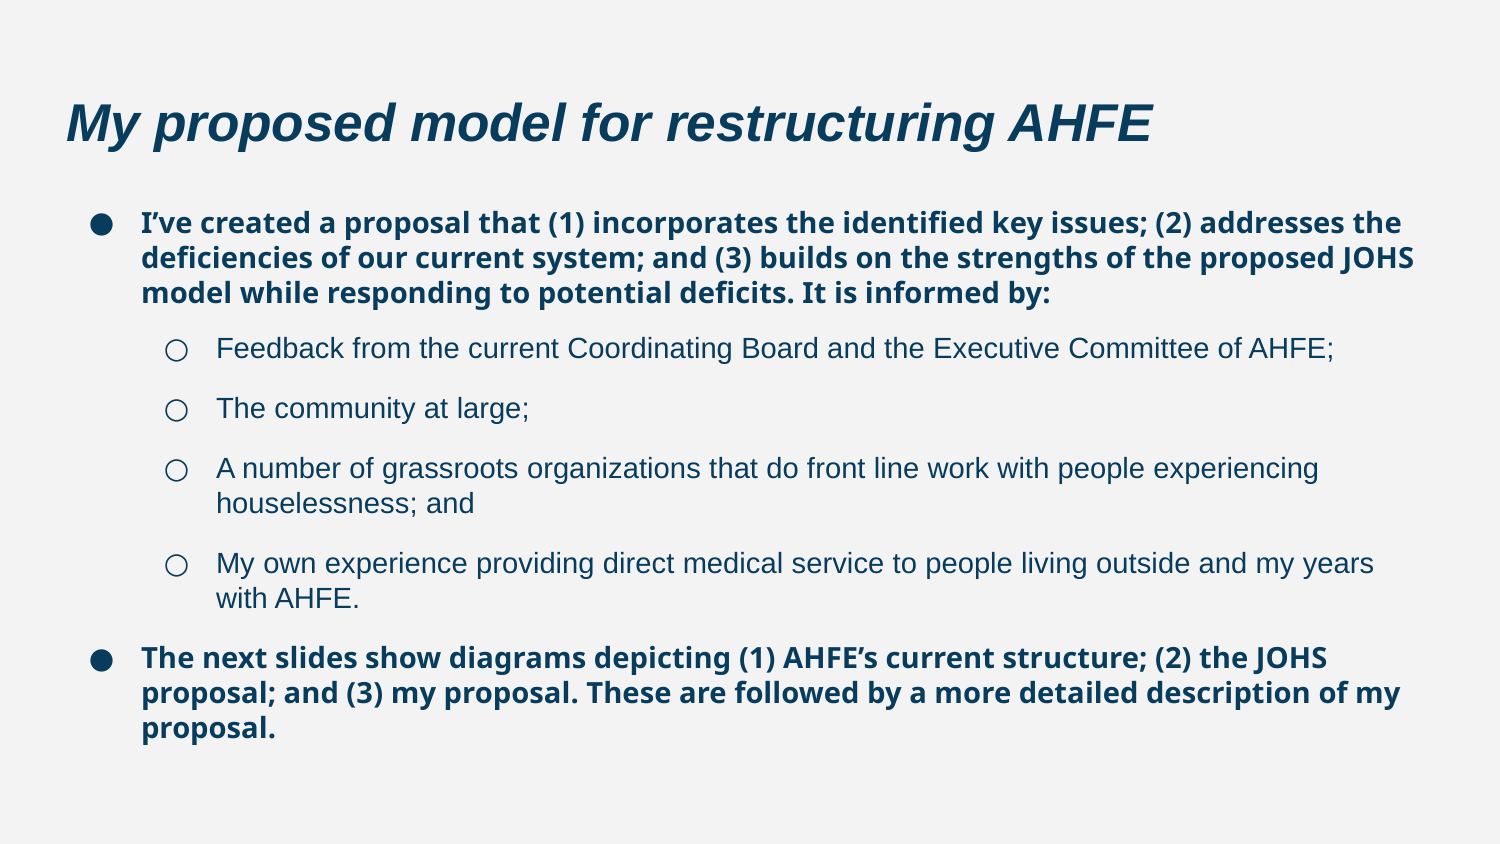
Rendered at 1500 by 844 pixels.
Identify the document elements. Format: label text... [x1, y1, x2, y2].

list I’ve created a proposal that (1) incorporates the identified key issues; (2) addresses the deficiencies of our current system; and (3) builds on the strengths of the proposed JOHS model while responding to potential deficits. It is informed by: Feedback from the current Coordinating Board and the Executive Committee of AHFE; The community at large; A number of grassroots organizations that do front line work with people experiencing houselessness; and My own experience providing direct medical service to people living outside and my years with AHFE. The next slides show diagrams depicting (1) AHFE’s current structure; (2) the JOHS proposal; and (3) my proposal. These are followed by a more detailed description of my proposal. [51, 189, 1449, 750]
title My proposed model for restructuring AHFE [51, 72, 1449, 167]
